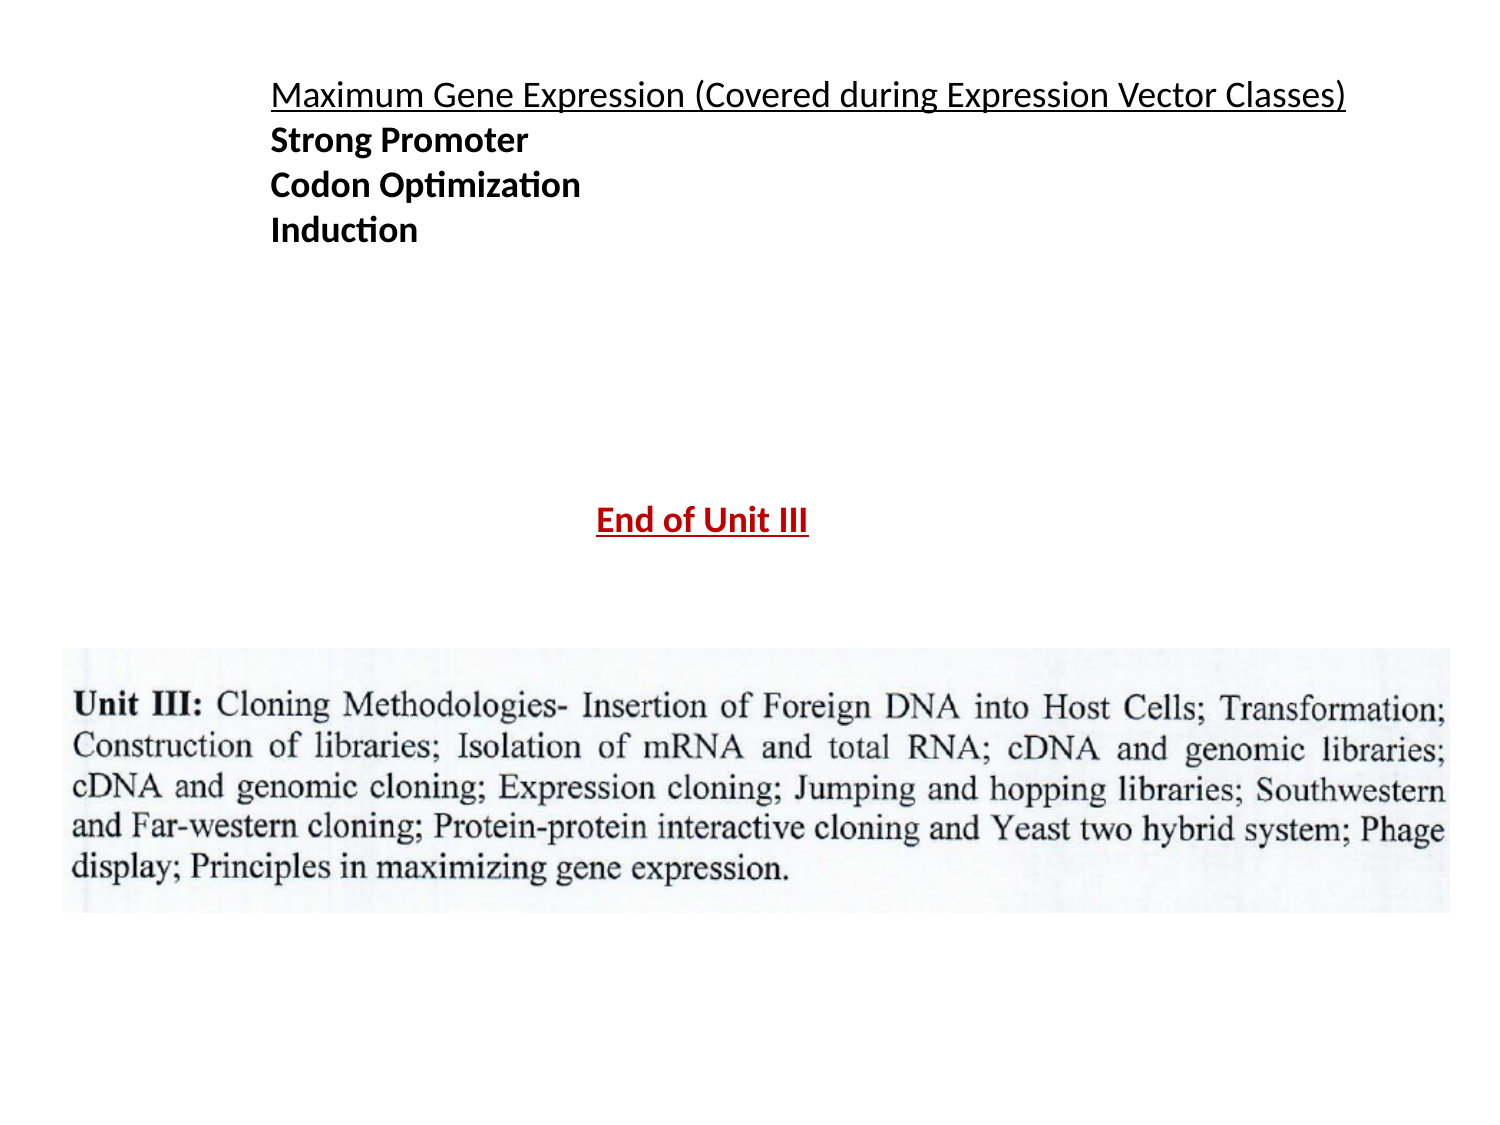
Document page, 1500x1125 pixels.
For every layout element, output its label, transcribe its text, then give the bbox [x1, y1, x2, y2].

text_box End of Unit III [581, 487, 824, 548]
text_box Maximum Gene Expression (Covered during Expression Vector Classes) Strong Promoter Codon Optimization Induction [255, 62, 1362, 258]
picture [62, 648, 1451, 913]
